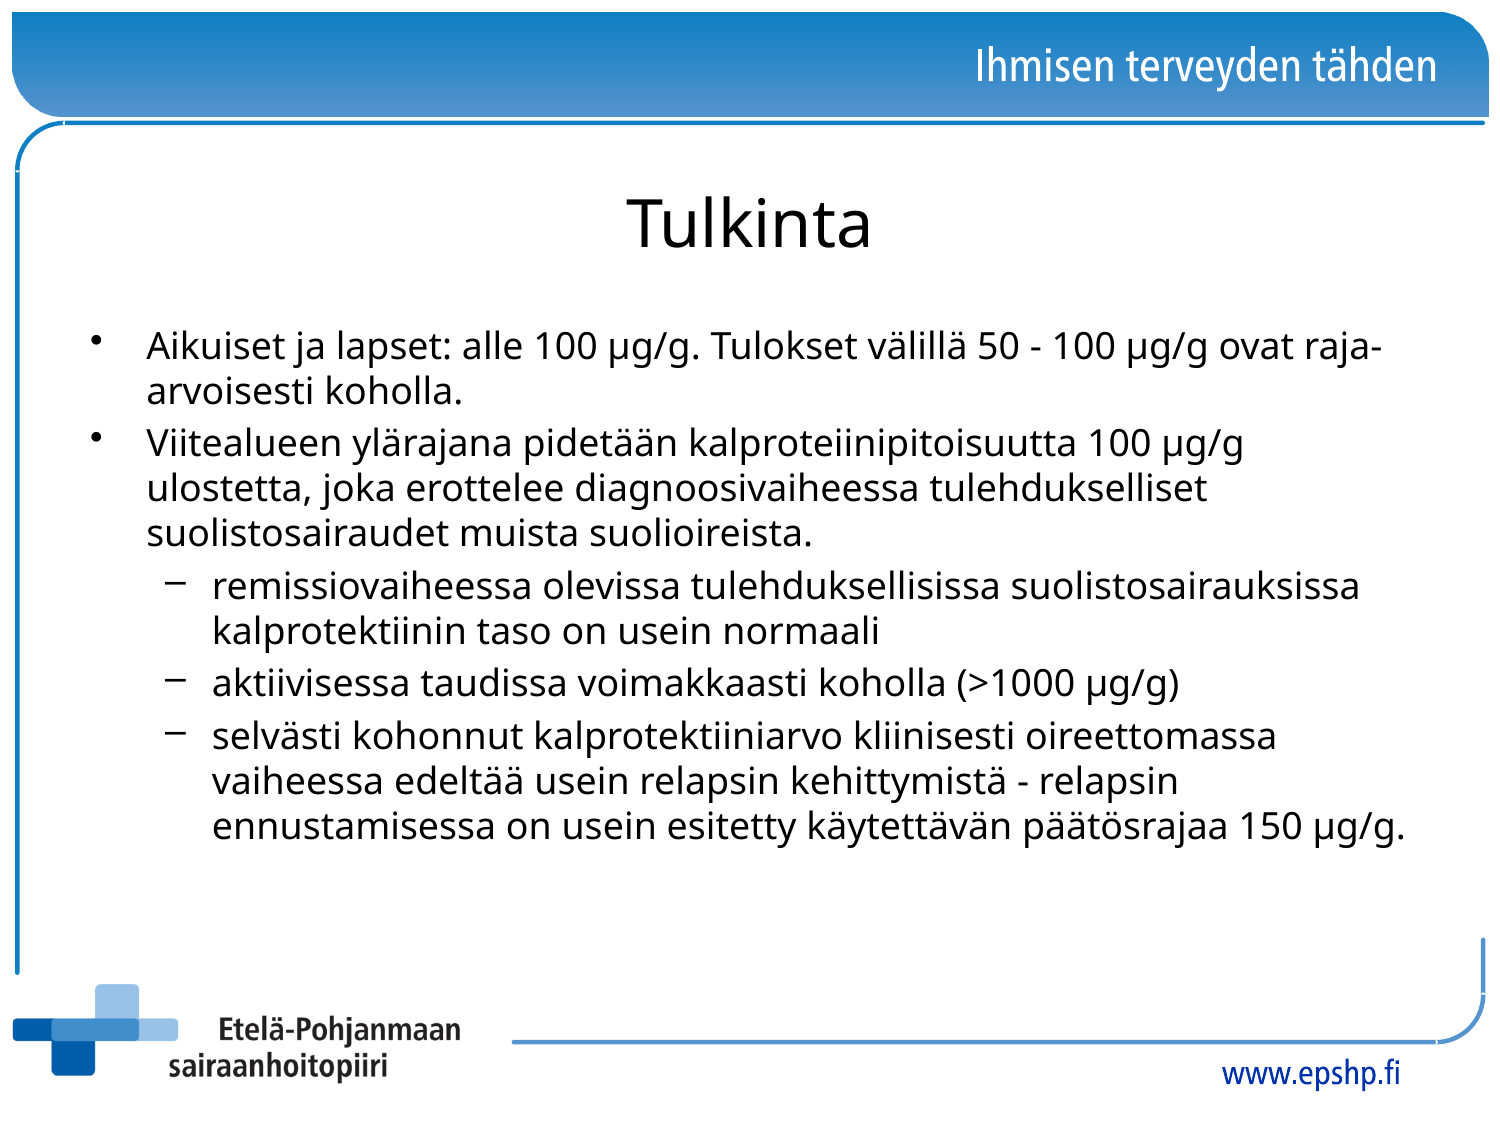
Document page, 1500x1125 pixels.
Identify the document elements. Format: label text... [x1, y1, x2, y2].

picture [12, 12, 1489, 117]
picture [11, 982, 461, 1084]
title Tulkinta [75, 126, 1425, 314]
list Aikuiset ja lapset: alle 100 µg/g. Tulokset välillä 50 - 100 µg/g ovat raja-arvoisesti koholla. Viitealueen ylärajana pidetään kalproteiinipitoisuutta 100 µg/g ulostetta, joka erottelee diagnoosivaiheessa tulehdukselliset suolistosairaudet muista suolioireista. remissiovaiheessa olevissa tulehduksellisissa suolistosairauksissa kalprotektiinin taso on usein normaali aktiivisessa taudissa voimakkaasti koholla (>1000 µg/g) selvästi kohonnut kalprotektiiniarvo kliinisesti oireettomassa vaiheessa edeltää usein relapsin kehittymistä - relapsin ennustamisessa on usein esitetty käytettävän päätösrajaa 150 µg/g. [75, 314, 1425, 977]
